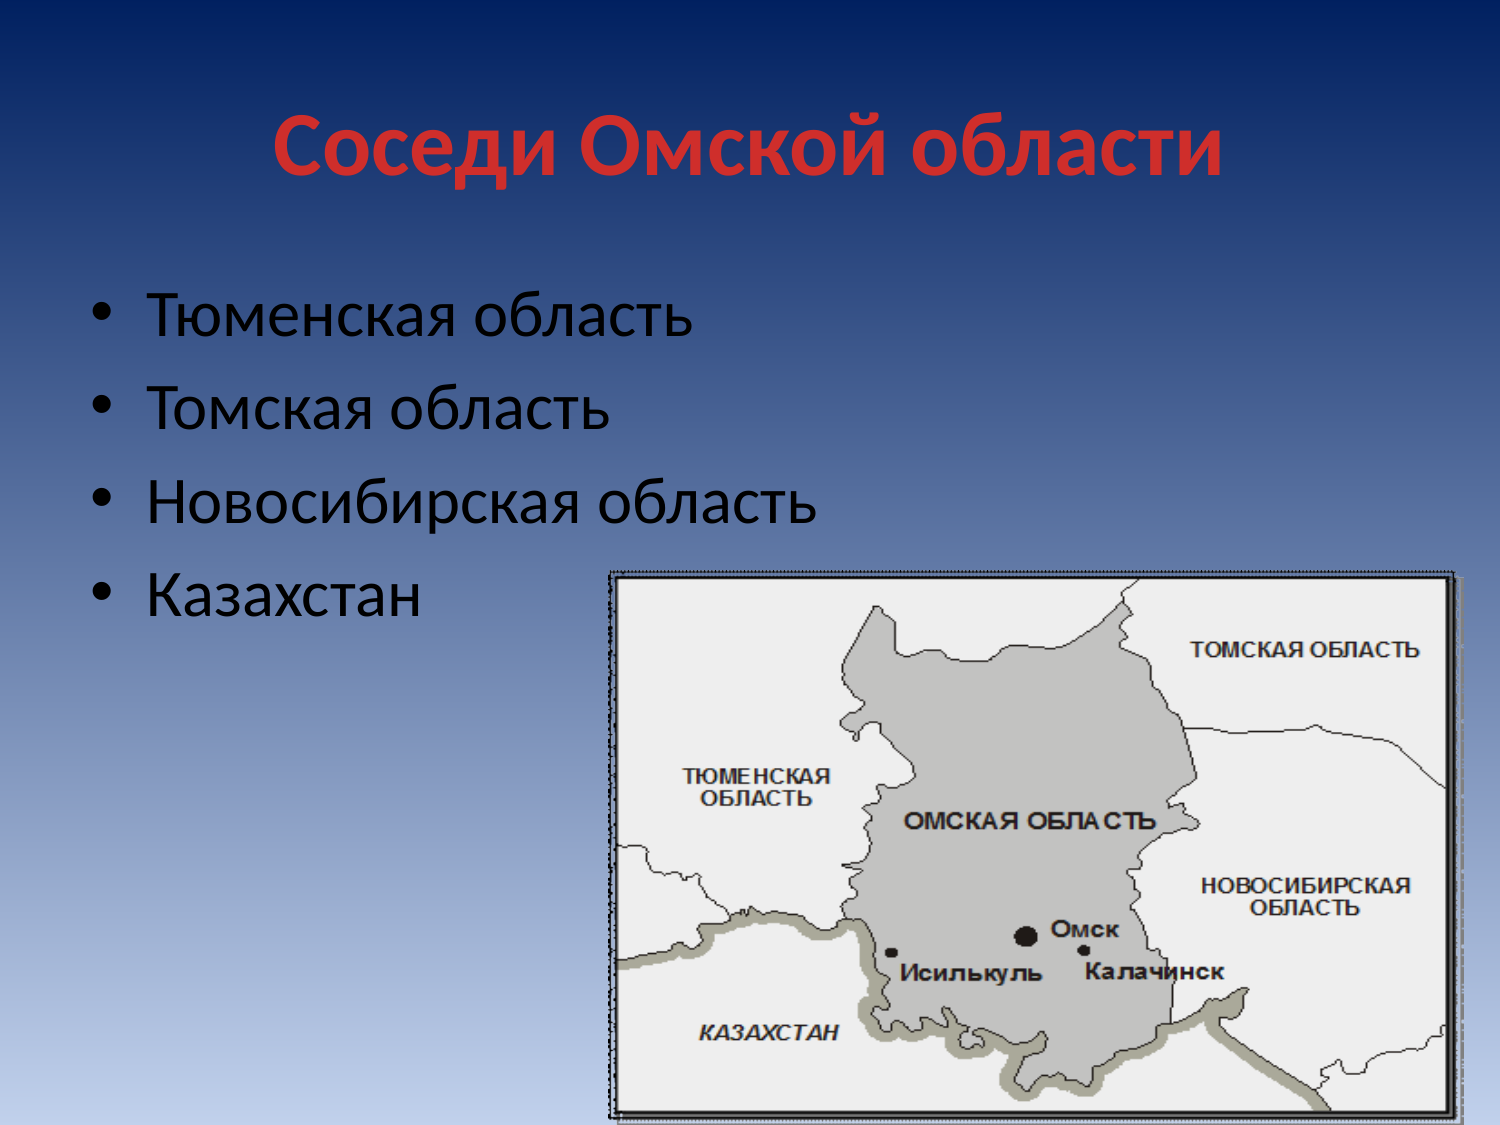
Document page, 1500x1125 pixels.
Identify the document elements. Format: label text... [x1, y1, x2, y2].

title Соседи Омской области [75, 45, 1425, 233]
picture [608, 570, 1465, 1125]
list Тюменская область Томская область Новосибирская область Казахстан [75, 262, 1425, 1005]
